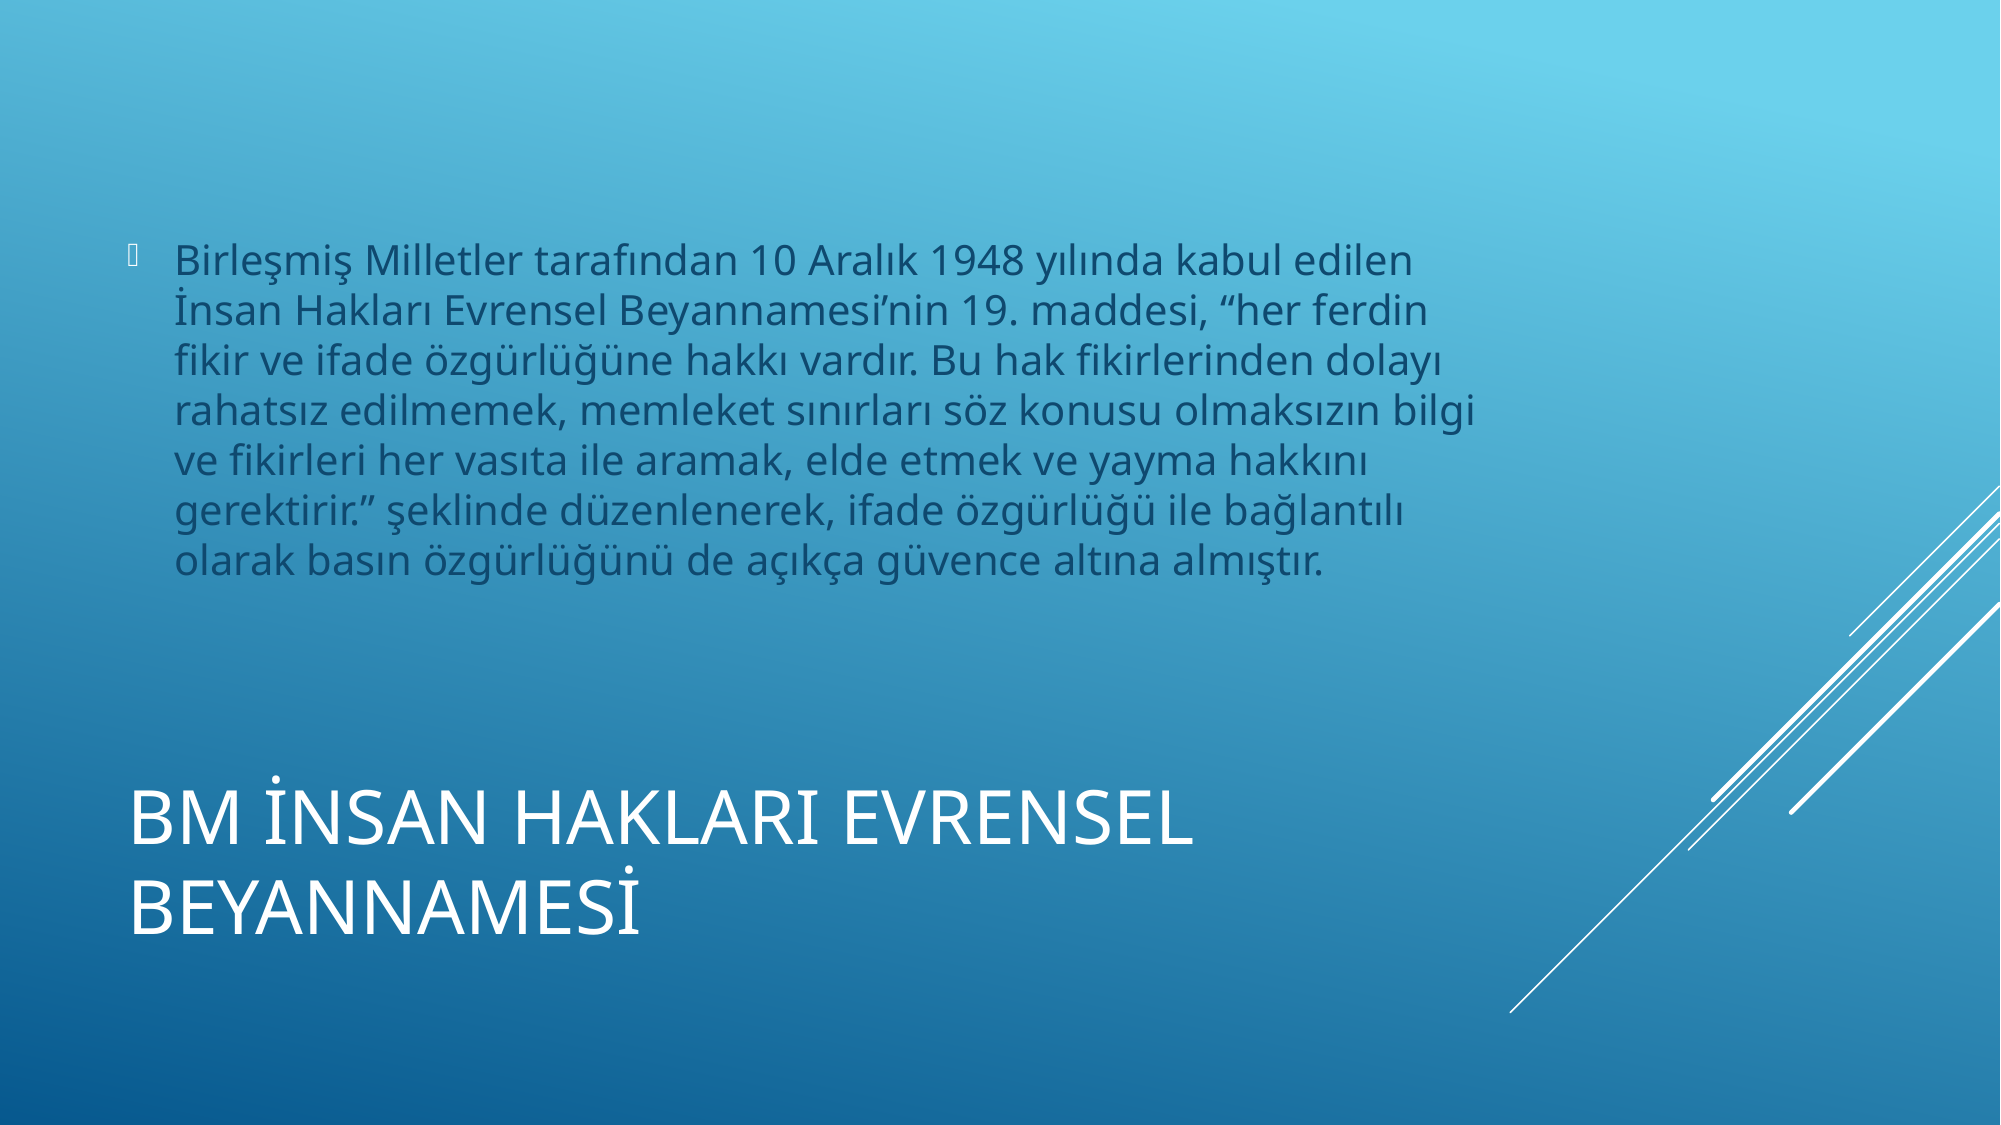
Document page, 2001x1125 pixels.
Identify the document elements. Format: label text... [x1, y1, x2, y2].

title BM İnsan Hakları Evrensel beyannamesi [112, 736, 1513, 984]
list Birleşmiş Milletler tarafından 10 Aralık 1948 yılında kabul edilen İnsan Hakları Evrensel Beyannamesi’nin 19. maddesi, “her ferdin fikir ve ifade özgürlüğüne hakkı vardır. Bu hak fikirlerinden dolayı rahatsız edilmemek, memleket sınırları söz konusu olmaksızın bilgi ve fikirleri her vasıta ile aramak, elde etmek ve yayma hakkını gerektirir.” şeklinde düzenlenerek, ifade özgürlüğü ile bağlantılı olarak basın özgürlüğünü de açıkça güvence altına almıştır. [112, 112, 1513, 706]
